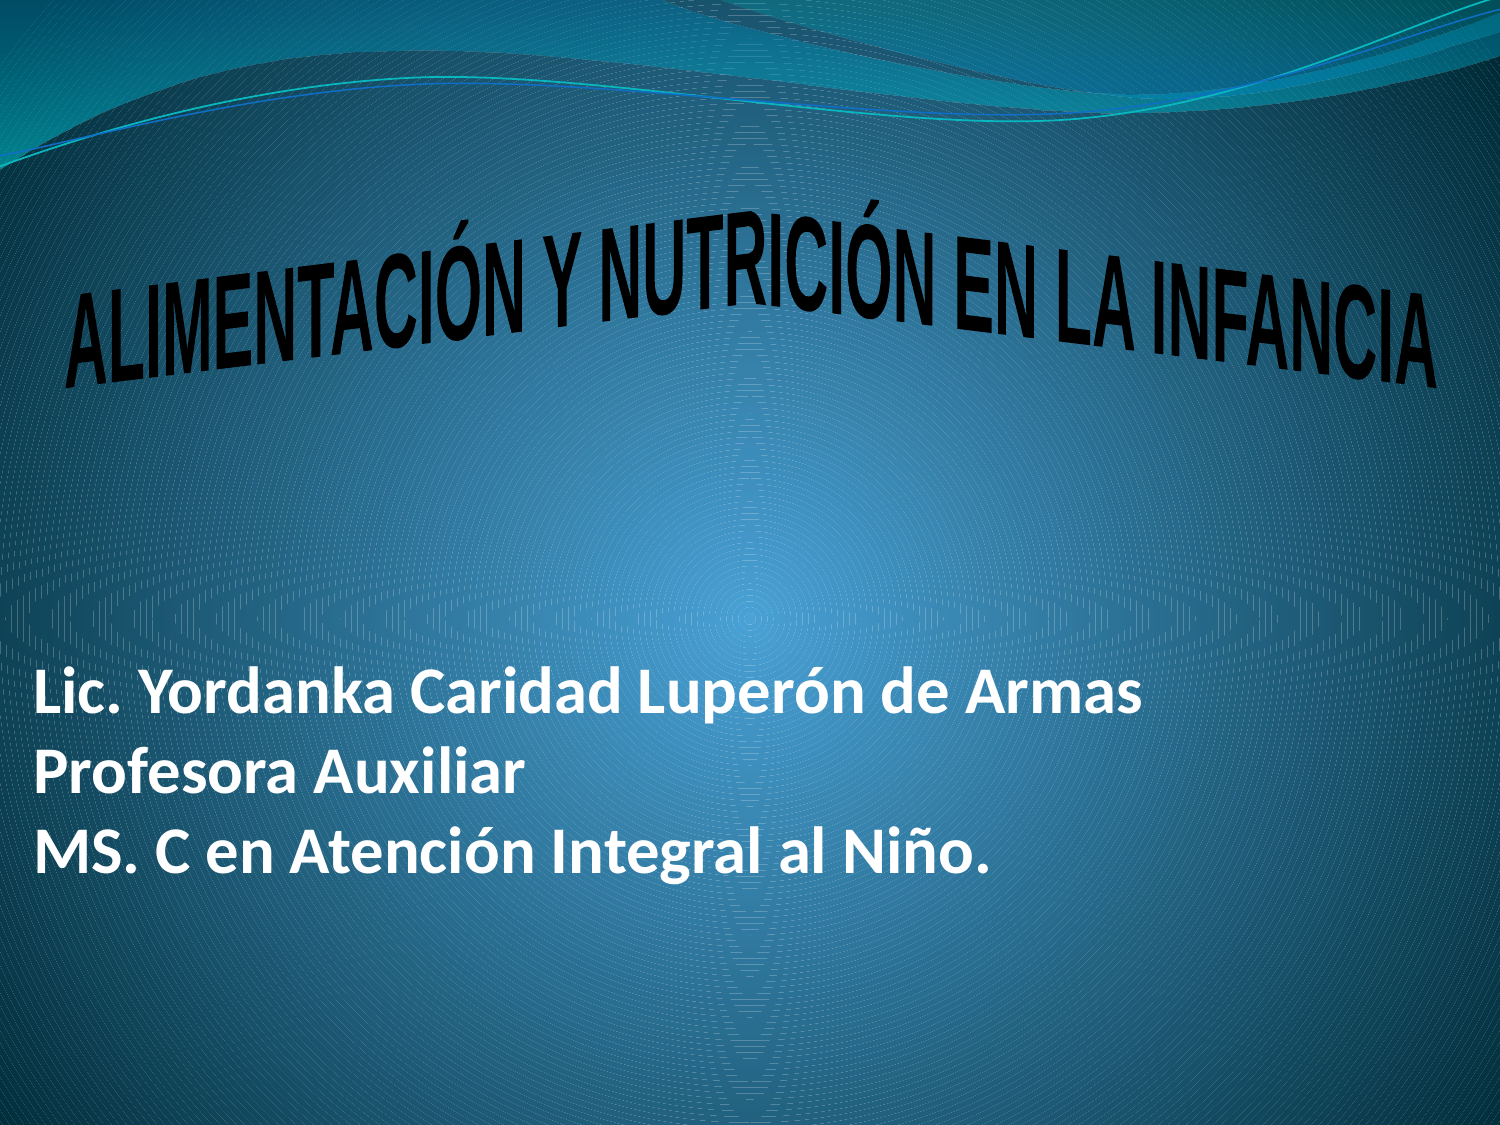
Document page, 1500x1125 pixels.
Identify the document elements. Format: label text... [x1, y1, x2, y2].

text_box Lic. Yordanka Caridad Luperón de Armas Profesora Auxiliar MS. C en Atención Integral al Niño. [18, 639, 1431, 895]
